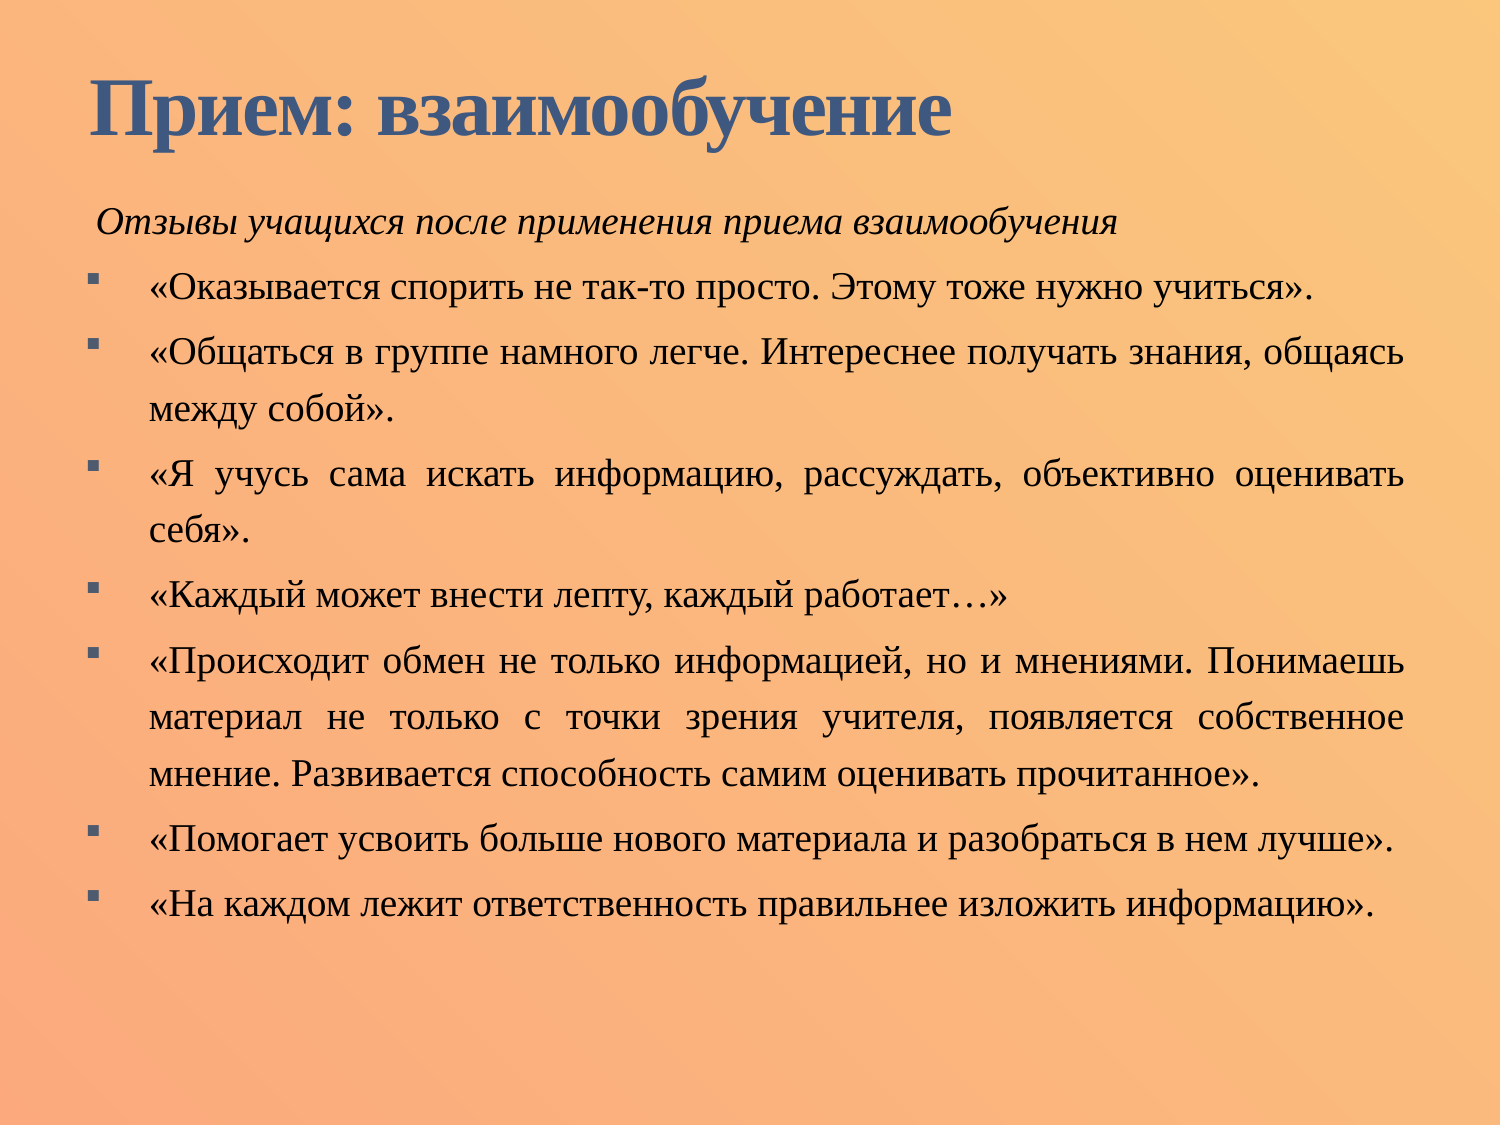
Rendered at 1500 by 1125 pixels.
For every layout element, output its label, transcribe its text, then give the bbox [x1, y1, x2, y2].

title Прием: взаимообучение [75, 45, 1425, 164]
list Отзывы учащихся после применения приема взаимообучения «Оказывается спорить не так-то просто. Этому тоже нужно учиться». «Общаться в группе намного легче. Интереснее получать знания, общаясь между собой». «Я учусь сама искать информацию, рассуждать, объективно оценивать себя». «Каждый может внести лепту, каждый работает…» «Происходит обмен не только информацией, но и мнениями. Понимаешь материал не только с точки зрения учителя, появляется собственное мнение. Развивается способность самим оценивать прочитанное». «Помогает усвоить больше нового материала и разобраться в нем лучше». «На каждом лежит ответственность правильнее изложить информацию». [70, 187, 1421, 1090]
